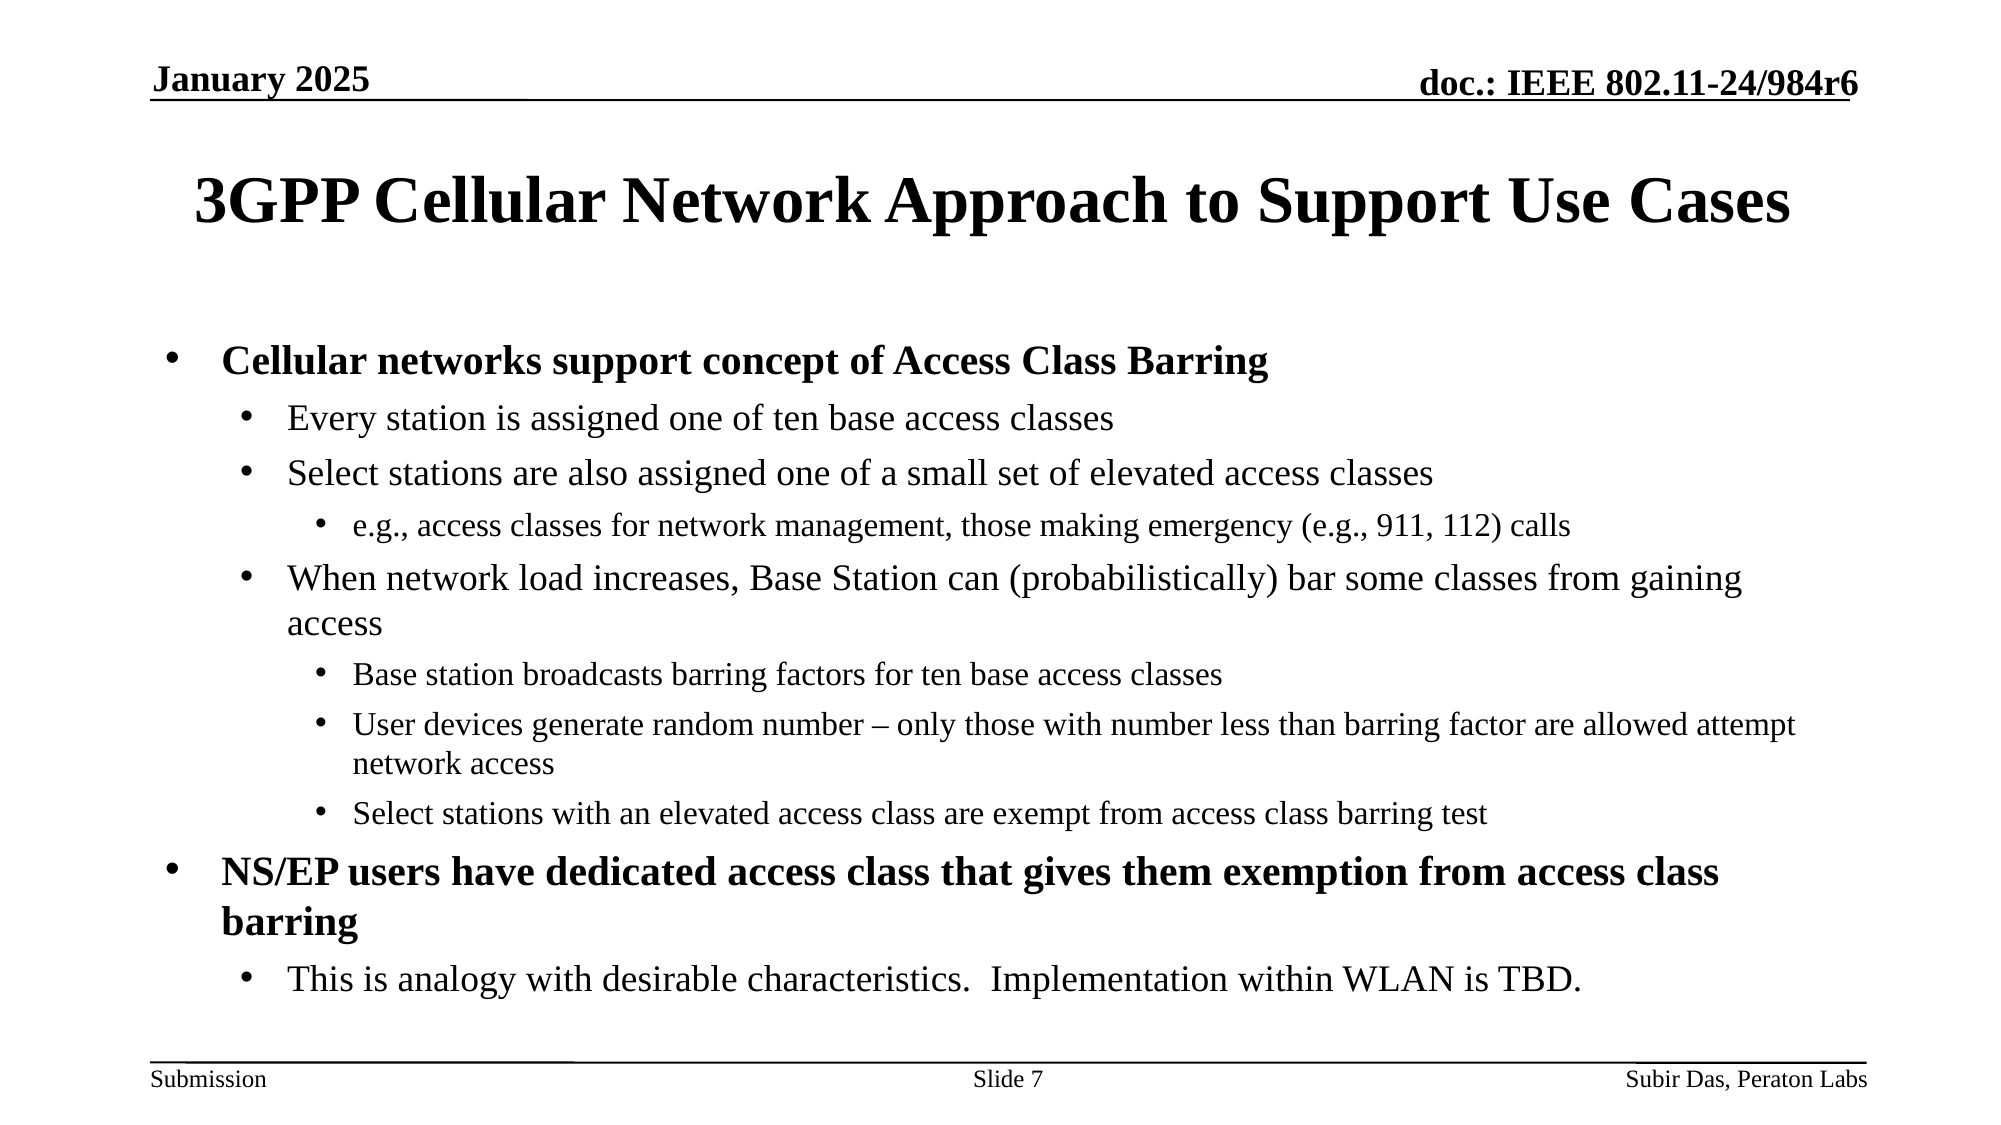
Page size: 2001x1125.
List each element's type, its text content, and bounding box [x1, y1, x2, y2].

footer Subir Das, Peraton Labs [1171, 1061, 1869, 1093]
title 3GPP Cellular Network Approach to Support Use Cases [152, 108, 1853, 284]
slide_number Slide 7 [950, 1061, 1067, 1123]
list Cellular networks support concept of Access Class Barring Every station is assigned one of ten base access classes Select stations are also assigned one of a small set of elevated access classes e.g., access classes for network management, those making emergency (e.g., 911, 112) calls When network load increases, Base Station can (probabilistically) bar some classes from gaining access Base station broadcasts barring factors for ten base access classes User devices generate random number – only those with number less than barring factor are allowed attempt network access Select stations with an elevated access class are exempt from access class barring test NS/EP users have dedicated access class that gives them exemption from access class barring This is analogy with desirable characteristics. Implementation within WLAN is TBD. [149, 324, 1850, 1000]
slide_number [152, 54, 563, 100]
